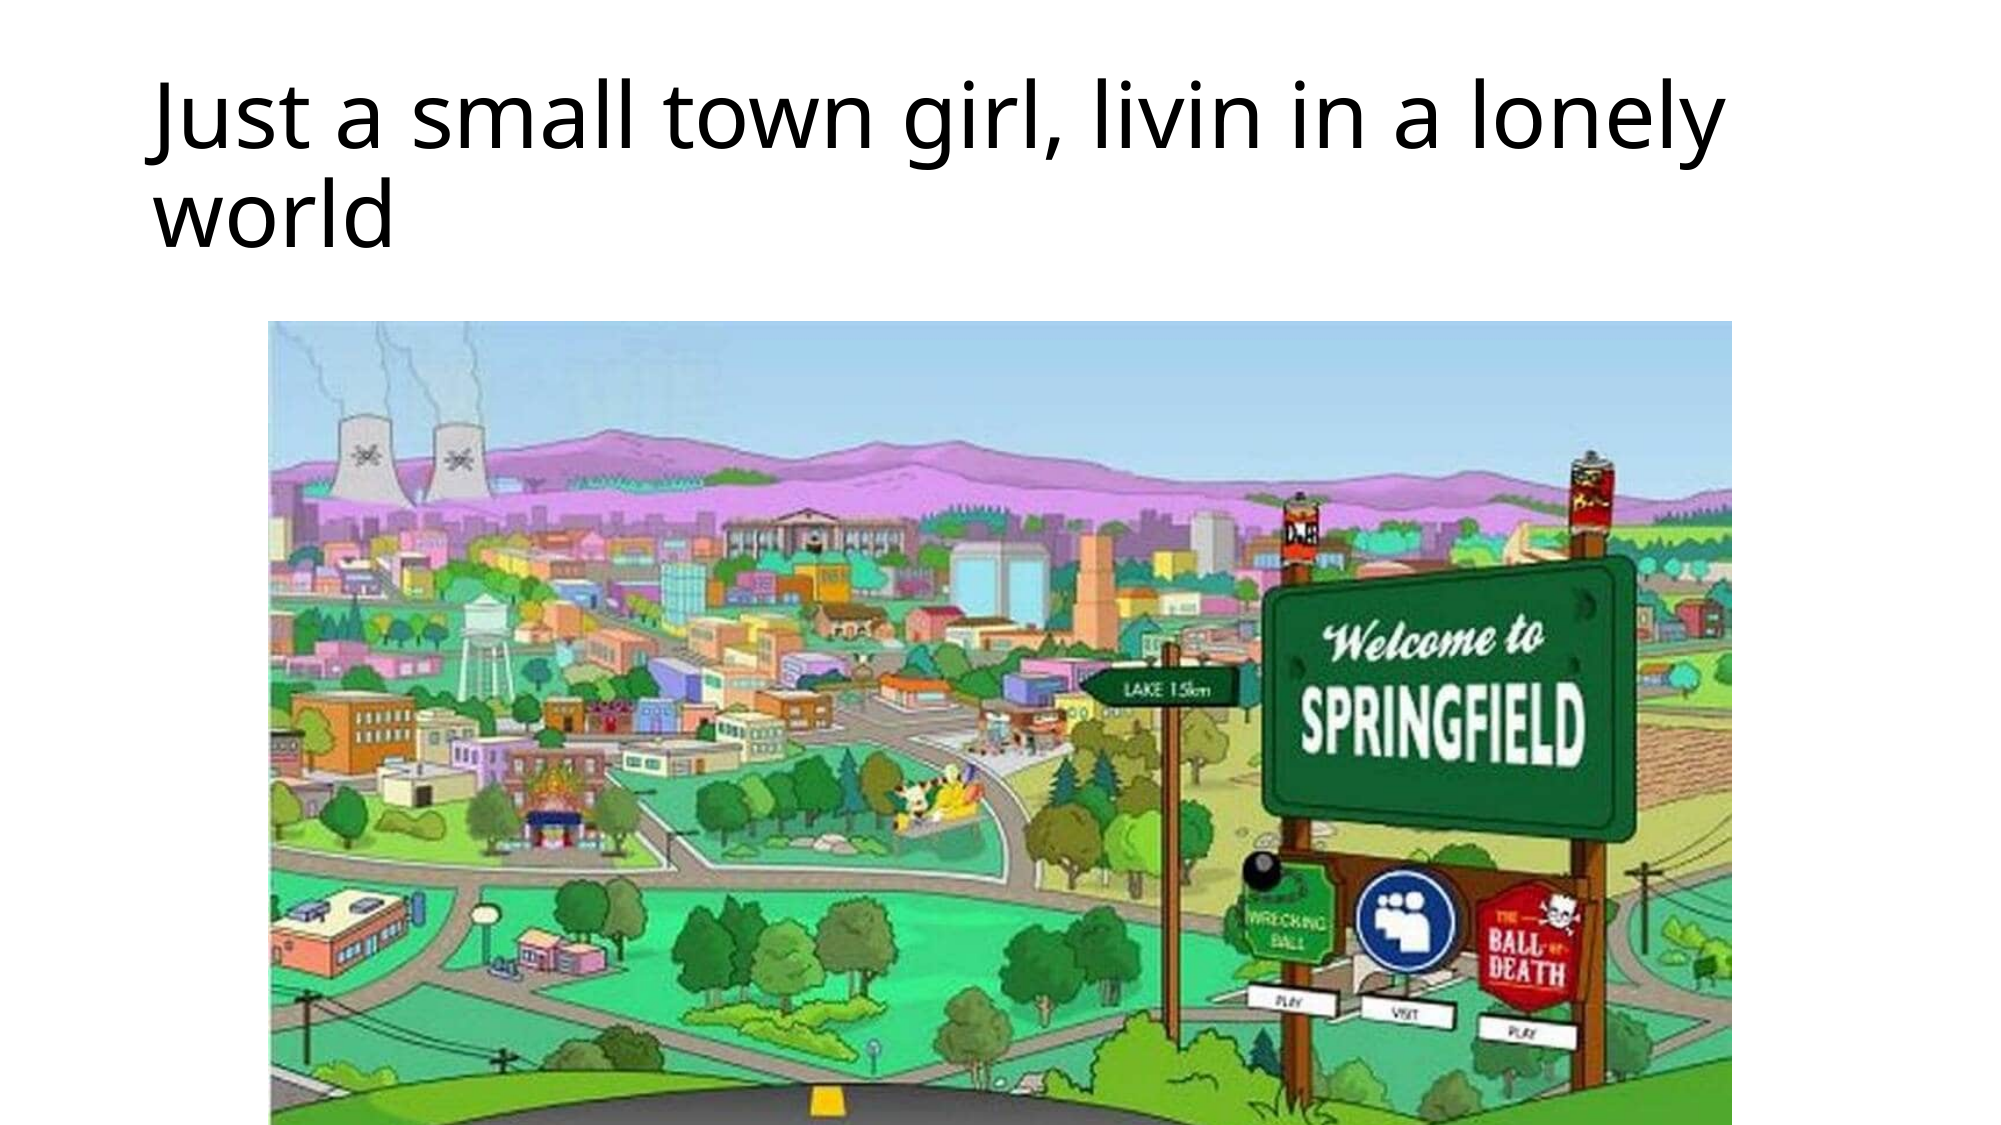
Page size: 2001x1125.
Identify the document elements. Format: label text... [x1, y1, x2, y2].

title Just a small town girl, livin in a lonely world [137, 59, 1863, 278]
picture [268, 321, 1732, 1125]
